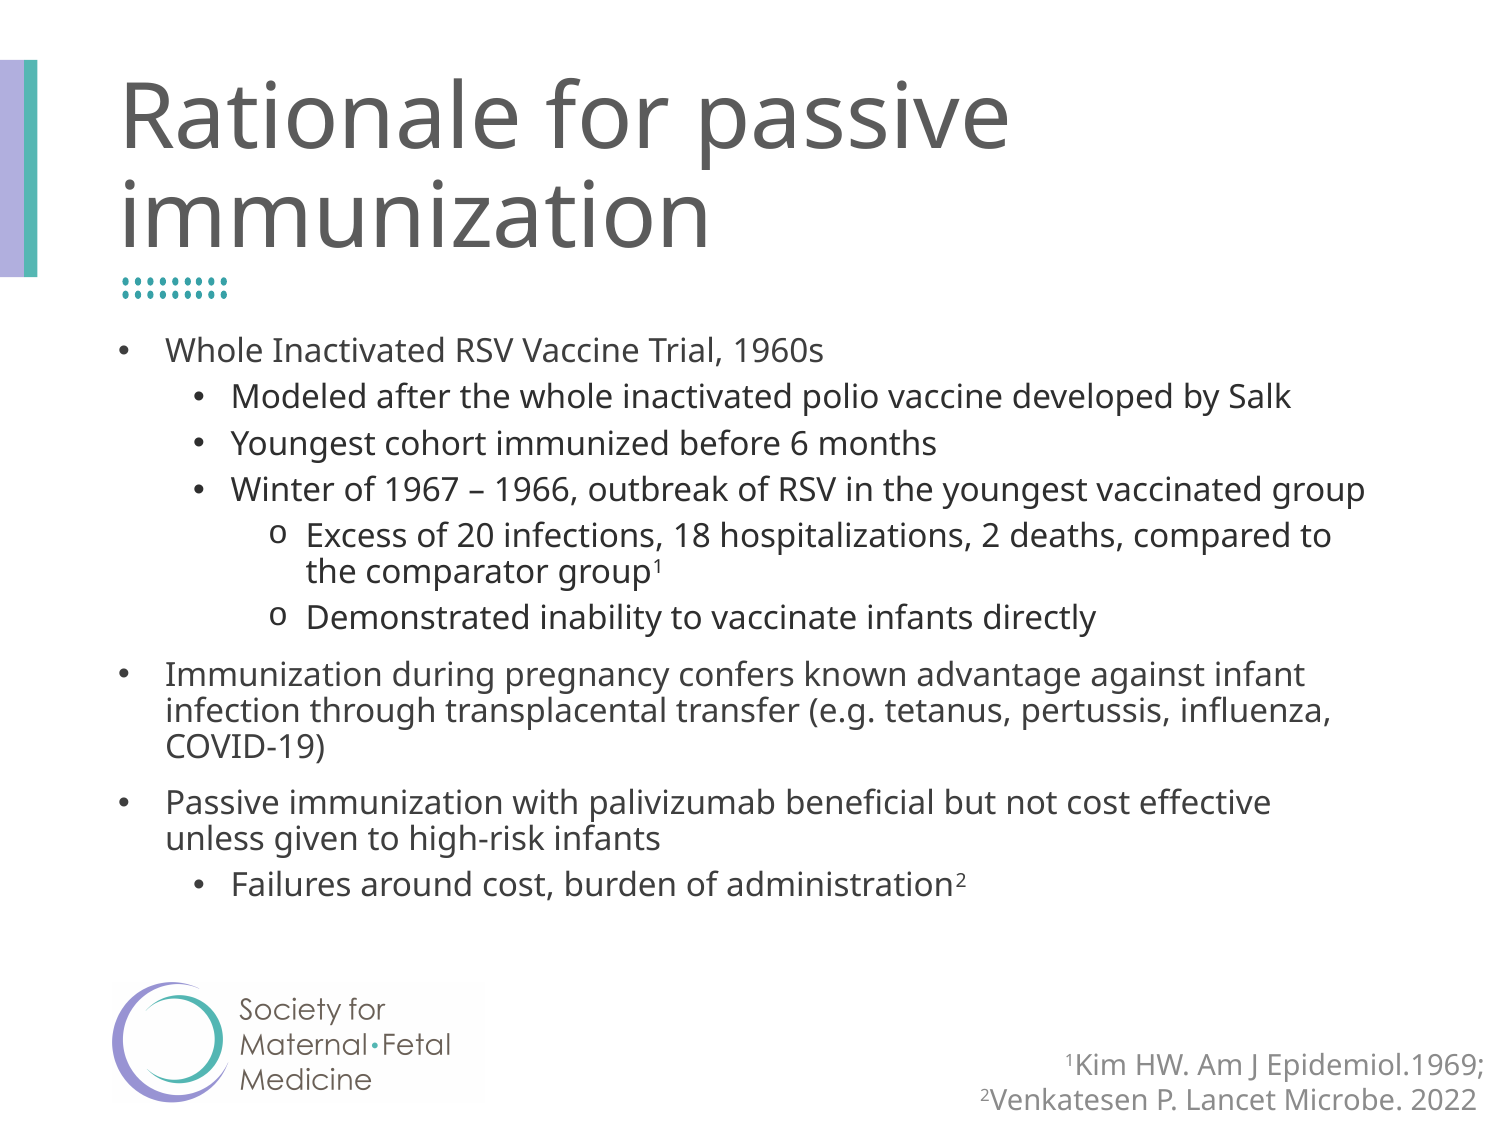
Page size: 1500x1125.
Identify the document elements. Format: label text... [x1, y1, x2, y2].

list Whole Inactivated RSV Vaccine Trial, 1960s Modeled after the whole inactivated polio vaccine developed by Salk Youngest cohort immunized before 6 months Winter of 1967 – 1966, outbreak of RSV in the youngest vaccinated group Excess of 20 infections, 18 hospitalizations, 2 deaths, compared to the comparator group1 Demonstrated inability to vaccinate infants directly Immunization during pregnancy confers known advantage against infant infection through transplacental transfer (e.g. tetanus, pertussis, influenza, COVID-19) Passive immunization with palivizumab beneficial but not cost effective unless given to high-risk infants Failures around cost, burden of administration2 [103, 326, 1397, 974]
text_box 1Kim HW. Am J Epidemiol.1969; 2Venkatesen P. Lancet Microbe. 2022 [815, 1039, 1500, 1124]
title Rationale for passive immunization [103, 59, 1397, 278]
picture [112, 982, 485, 1103]
